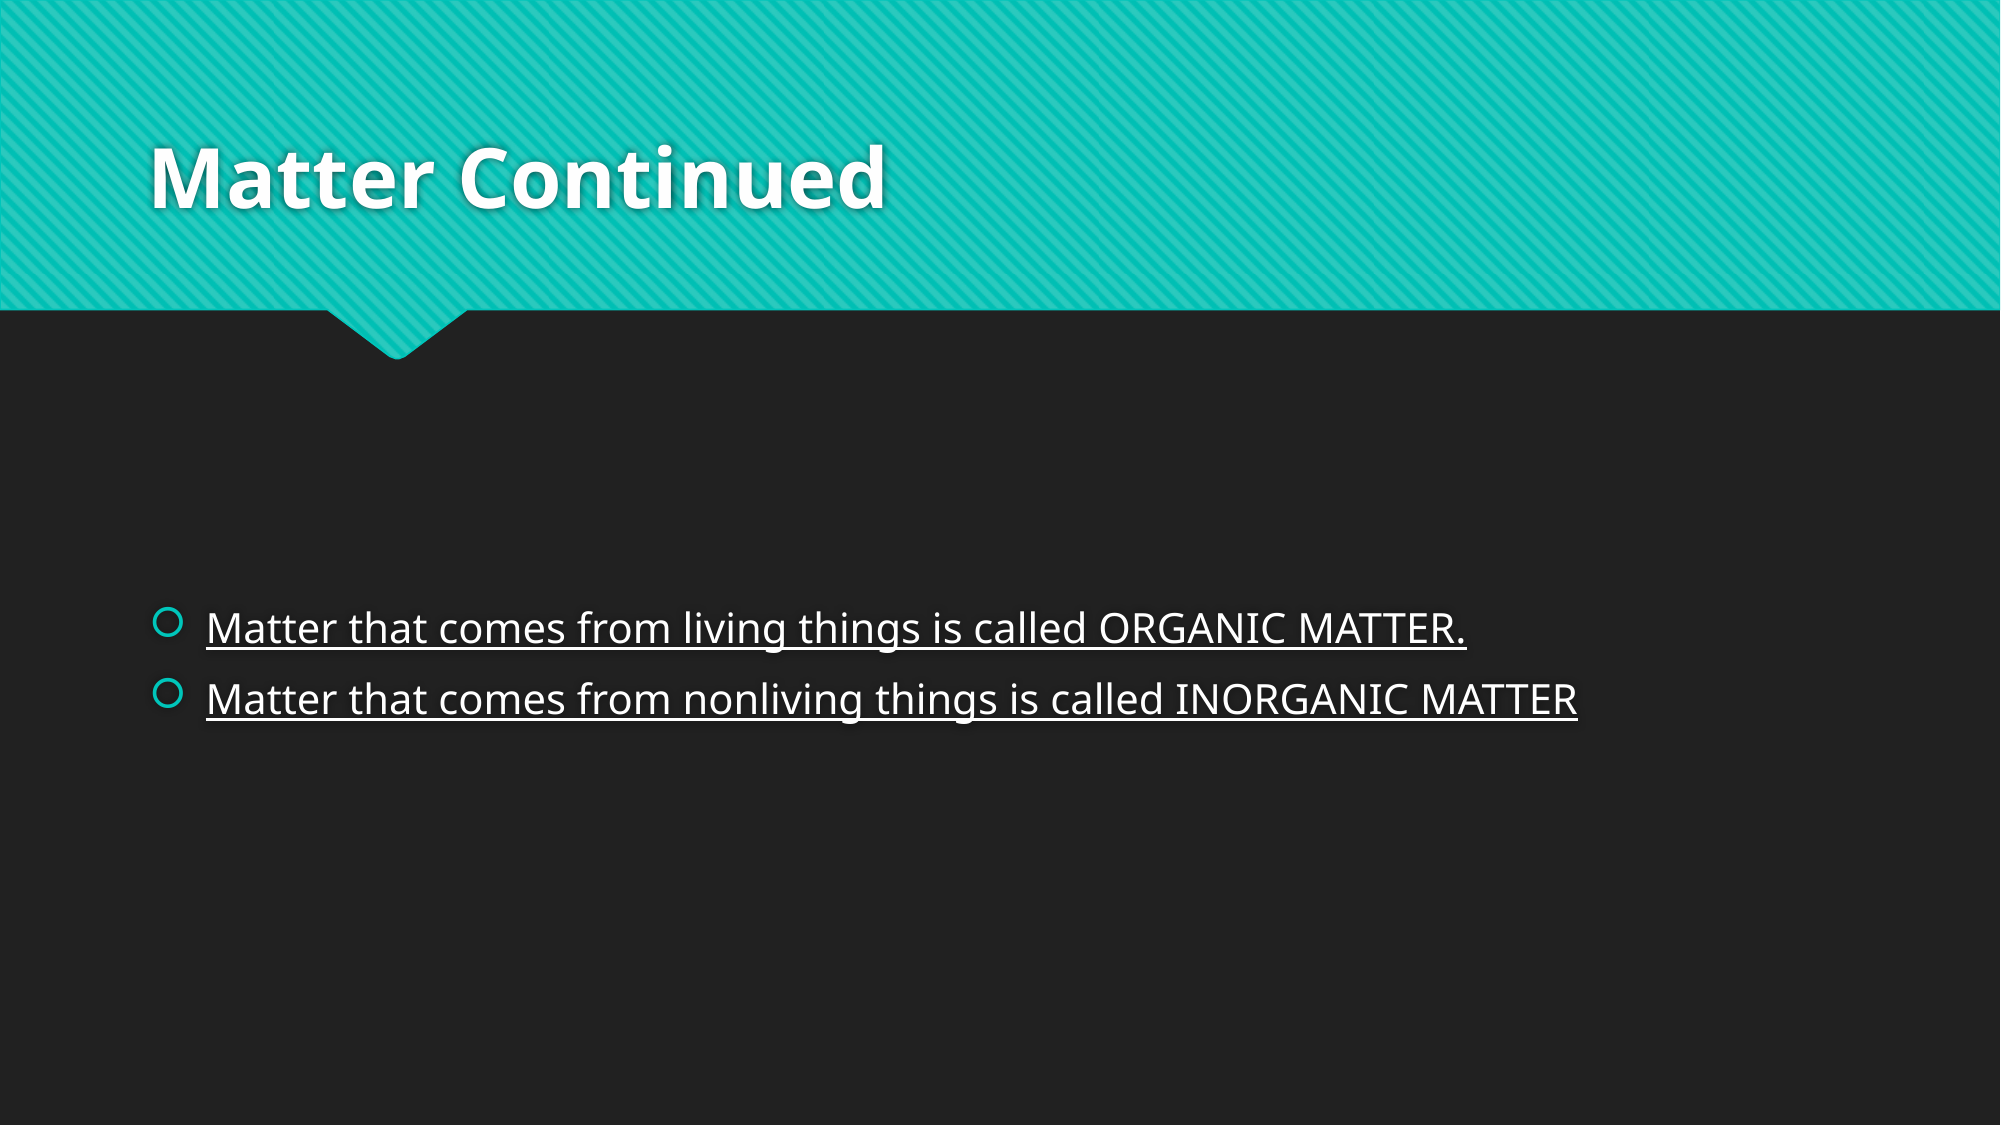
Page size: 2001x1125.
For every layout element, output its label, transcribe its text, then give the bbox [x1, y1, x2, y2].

list Matter that comes from living things is called ORGANIC MATTER. Matter that comes from nonliving things is called INORGANIC MATTER [134, 364, 1866, 962]
title Matter Continued [132, 73, 1868, 233]
